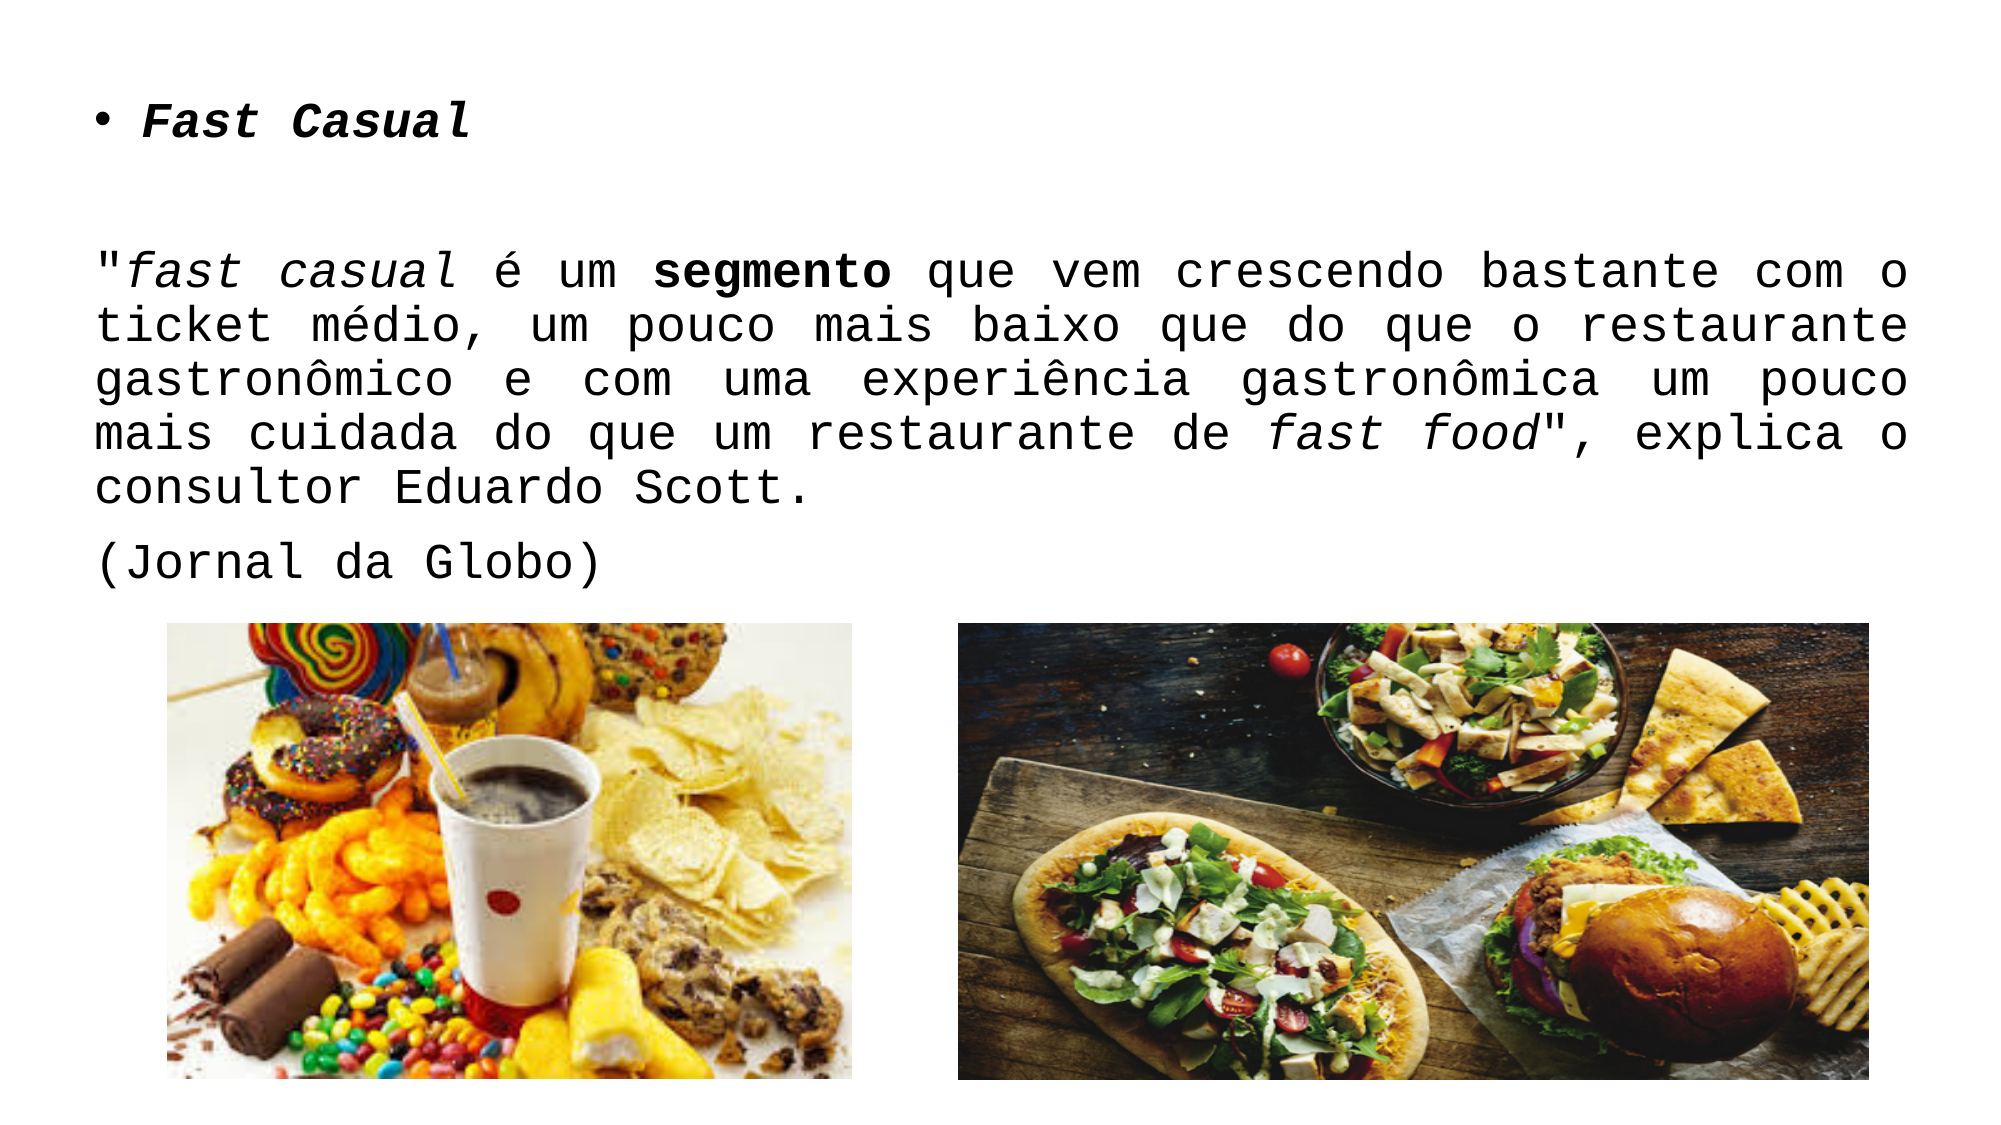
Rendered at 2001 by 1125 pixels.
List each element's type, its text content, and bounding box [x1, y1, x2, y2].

picture [957, 623, 1869, 1080]
picture [167, 623, 852, 1080]
list Fast Casual "fast casual é um segmento que vem crescendo bastante com o ticket médio, um pouco mais baixo que do que o restaurante gastronômico e com uma experiência gastronômica um pouco mais cuidada do que um restaurante de fast food", explica o consultor Eduardo Scott. (Jornal da Globo) [79, 87, 1925, 1038]
